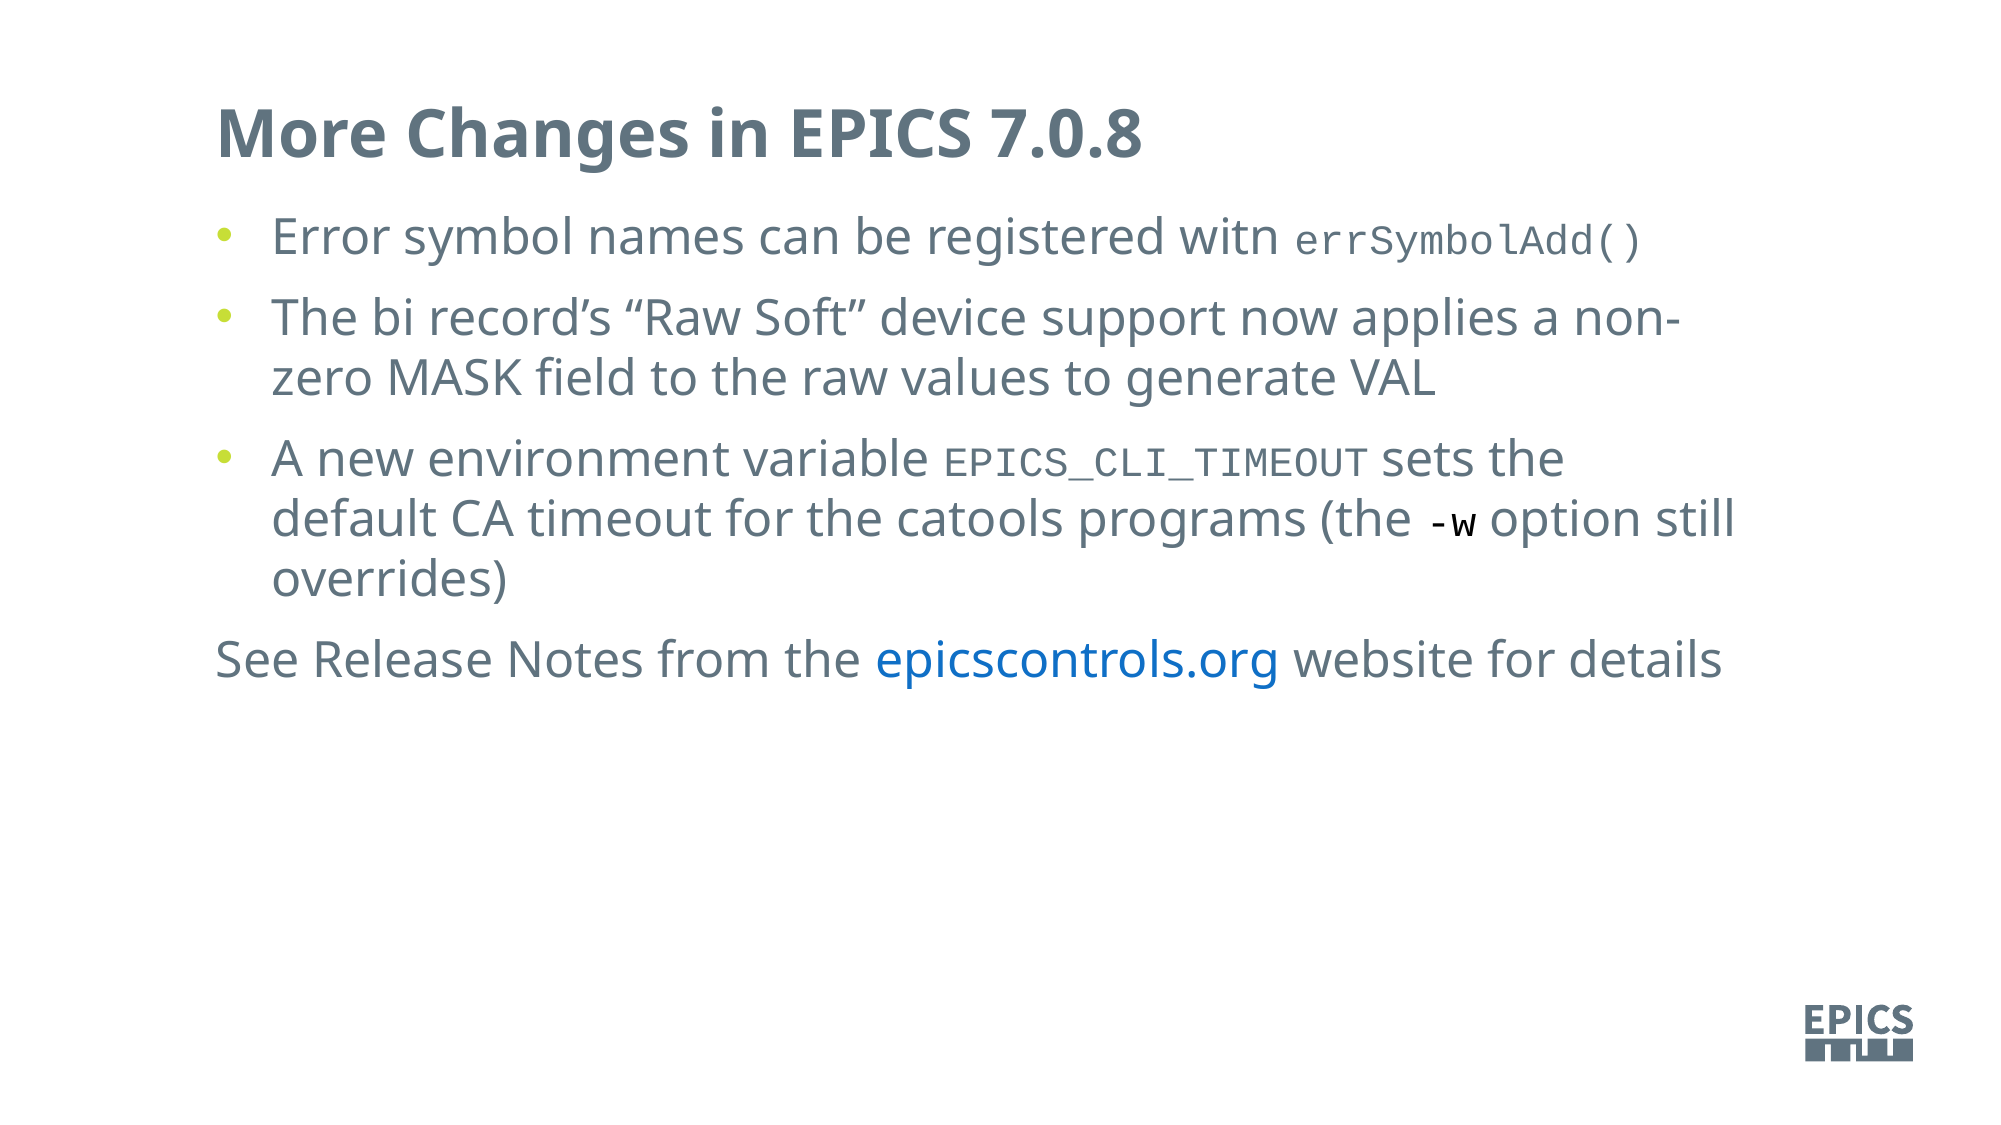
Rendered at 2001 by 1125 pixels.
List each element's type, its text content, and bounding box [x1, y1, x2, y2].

text_box More Changes in EPICS 7.0.8 Error symbol names can be registered witn errSymbolAdd() The bi record’s “Raw Soft” device support now applies a non-zero MASK field to the raw values to generate VAL A new environment variable EPICS_CLI_TIMEOUT sets the default CA timeout for the catools programs (the -w option still overrides) See Release Notes from the epicscontrols.org website for details [215, 74, 1739, 849]
